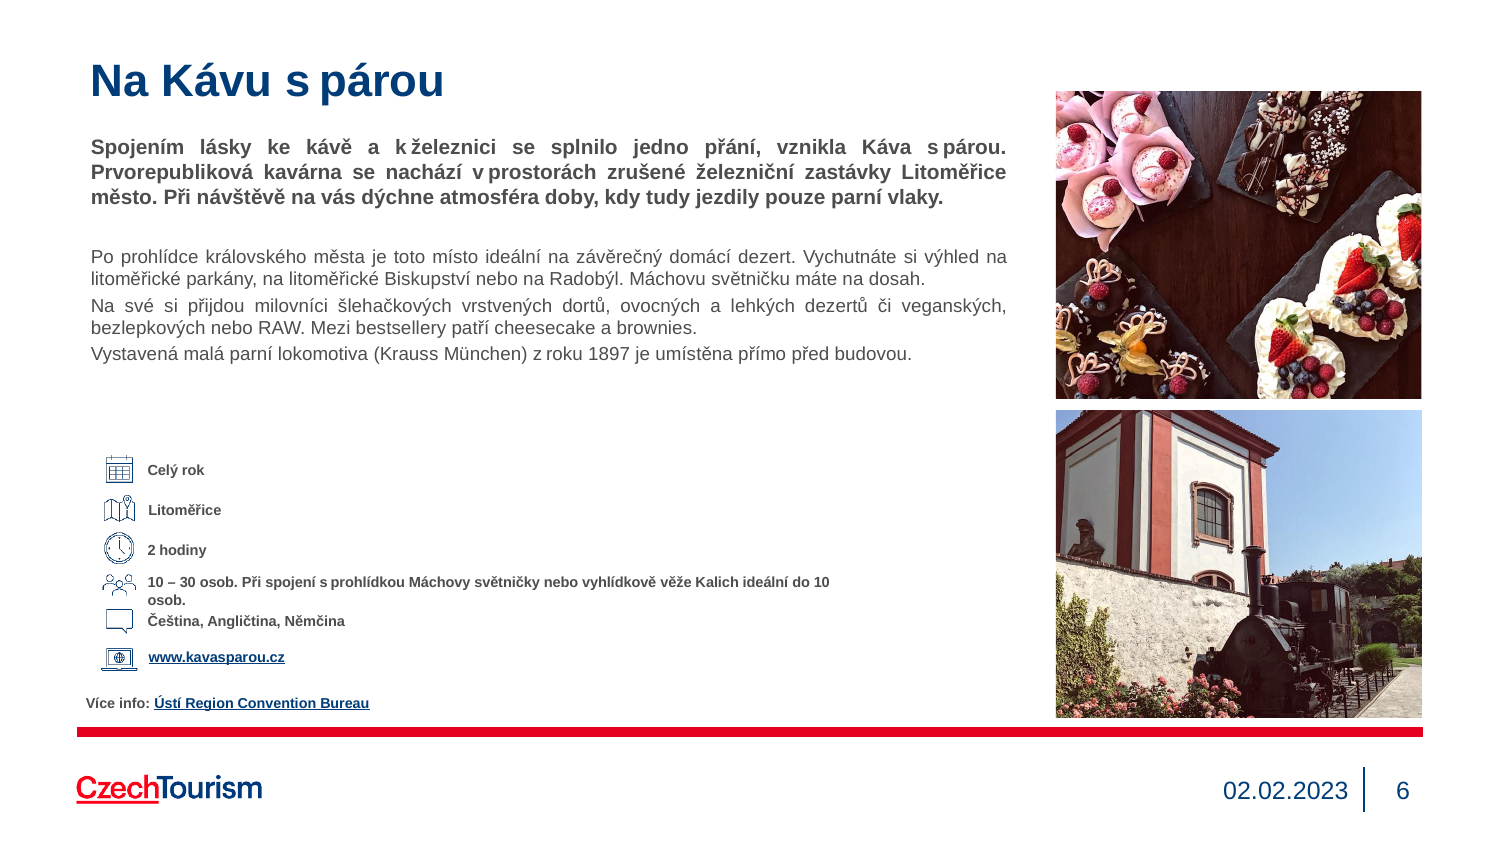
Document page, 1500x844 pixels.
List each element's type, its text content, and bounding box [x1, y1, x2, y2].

list Spojením lásky ke kávě a k železnici se splnilo jedno přání, vznikla Káva s párou. Prvorepubliková kavárna se nachází v prostorách zrušené železniční zastávky Litoměřice město. Při návštěvě na vás dýchne atmosféra doby, kdy tudy jezdily pouze parní vlaky. Po prohlídce královského města je toto místo ideální na závěrečný domácí dezert. Vychutnáte si výhled na litoměřické parkány, na litoměřické Biskupství nebo na Radobýl. Máchovu světničku máte na dosah. Na své si přijdou milovníci šlehačkových vrstvených dortů, ovocných a lehkých dezertů či veganských, bezlepkových nebo RAW. Mezi bestsellery patří cheesecake a brownies. Vystavená malá parní lokomotiva (Krauss München) z roku 1897 je umístěna přímo před budovou. [75, 126, 1022, 445]
text_box Více info: Ústí Region Convention Bureau [70, 686, 606, 719]
picture [76, 774, 262, 804]
title Na Kávu s párou [75, 43, 1046, 114]
picture [1055, 409, 1423, 718]
picture [1055, 90, 1422, 399]
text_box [100, 449, 930, 679]
